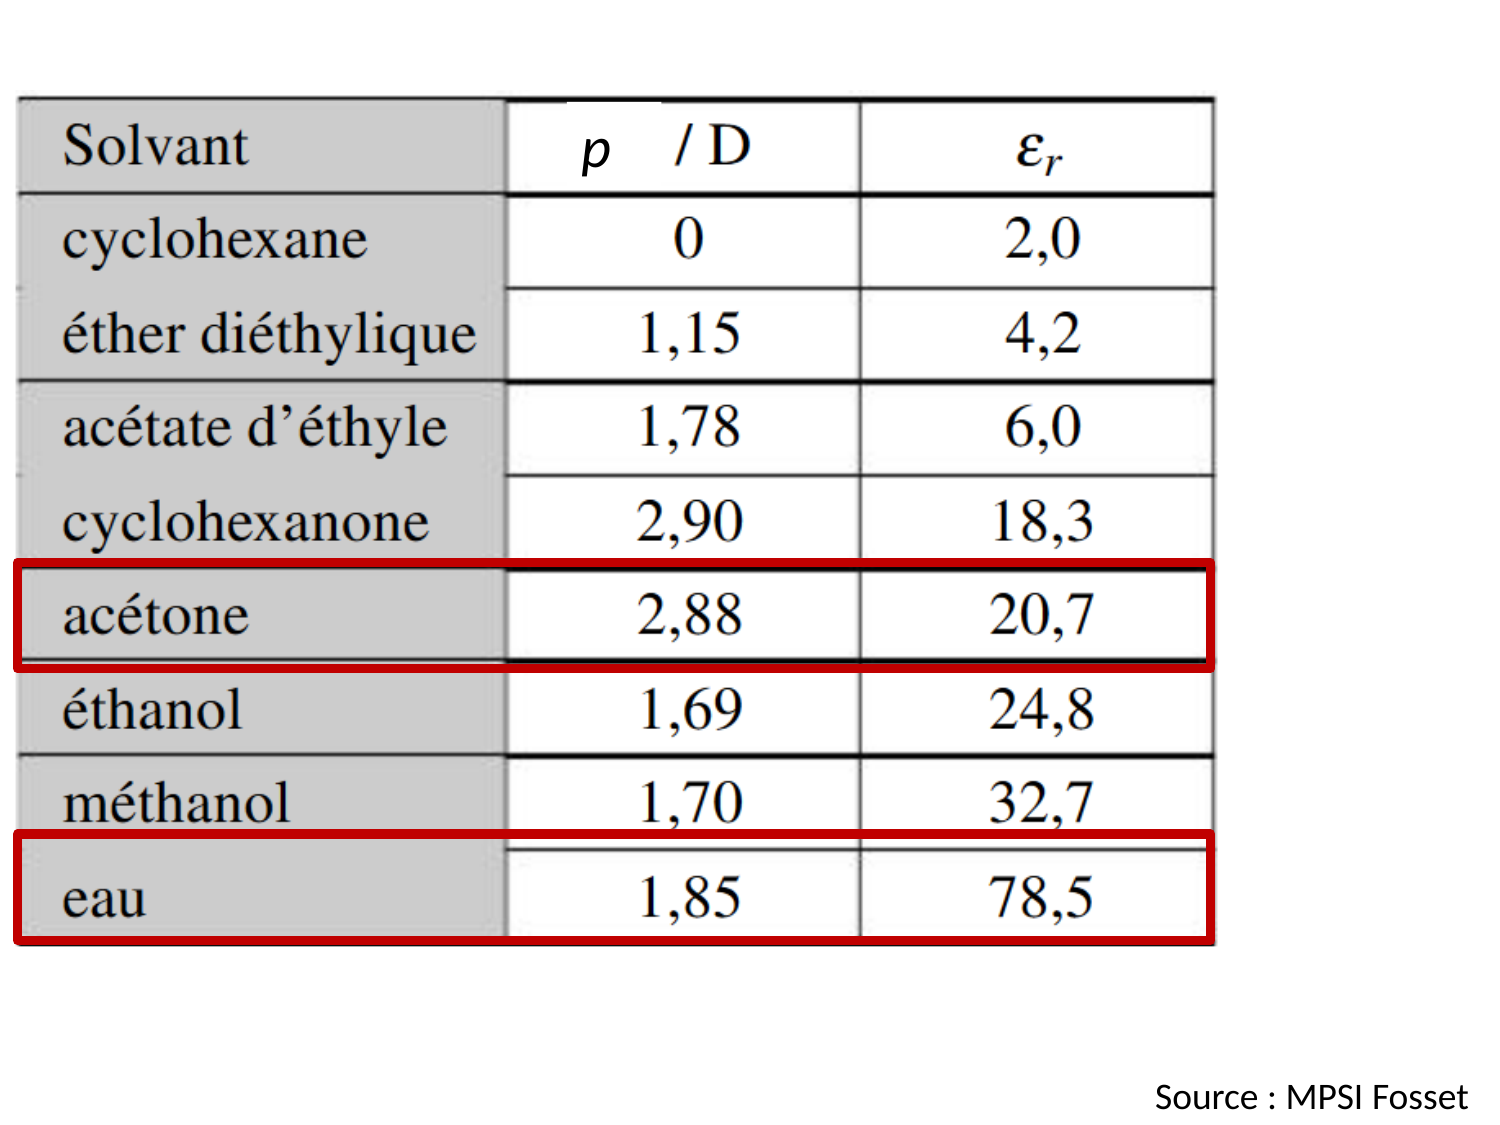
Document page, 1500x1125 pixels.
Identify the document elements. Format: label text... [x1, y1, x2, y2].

picture [0, 89, 1233, 970]
text_box Source : MPSI Fosset [1140, 1064, 1485, 1125]
